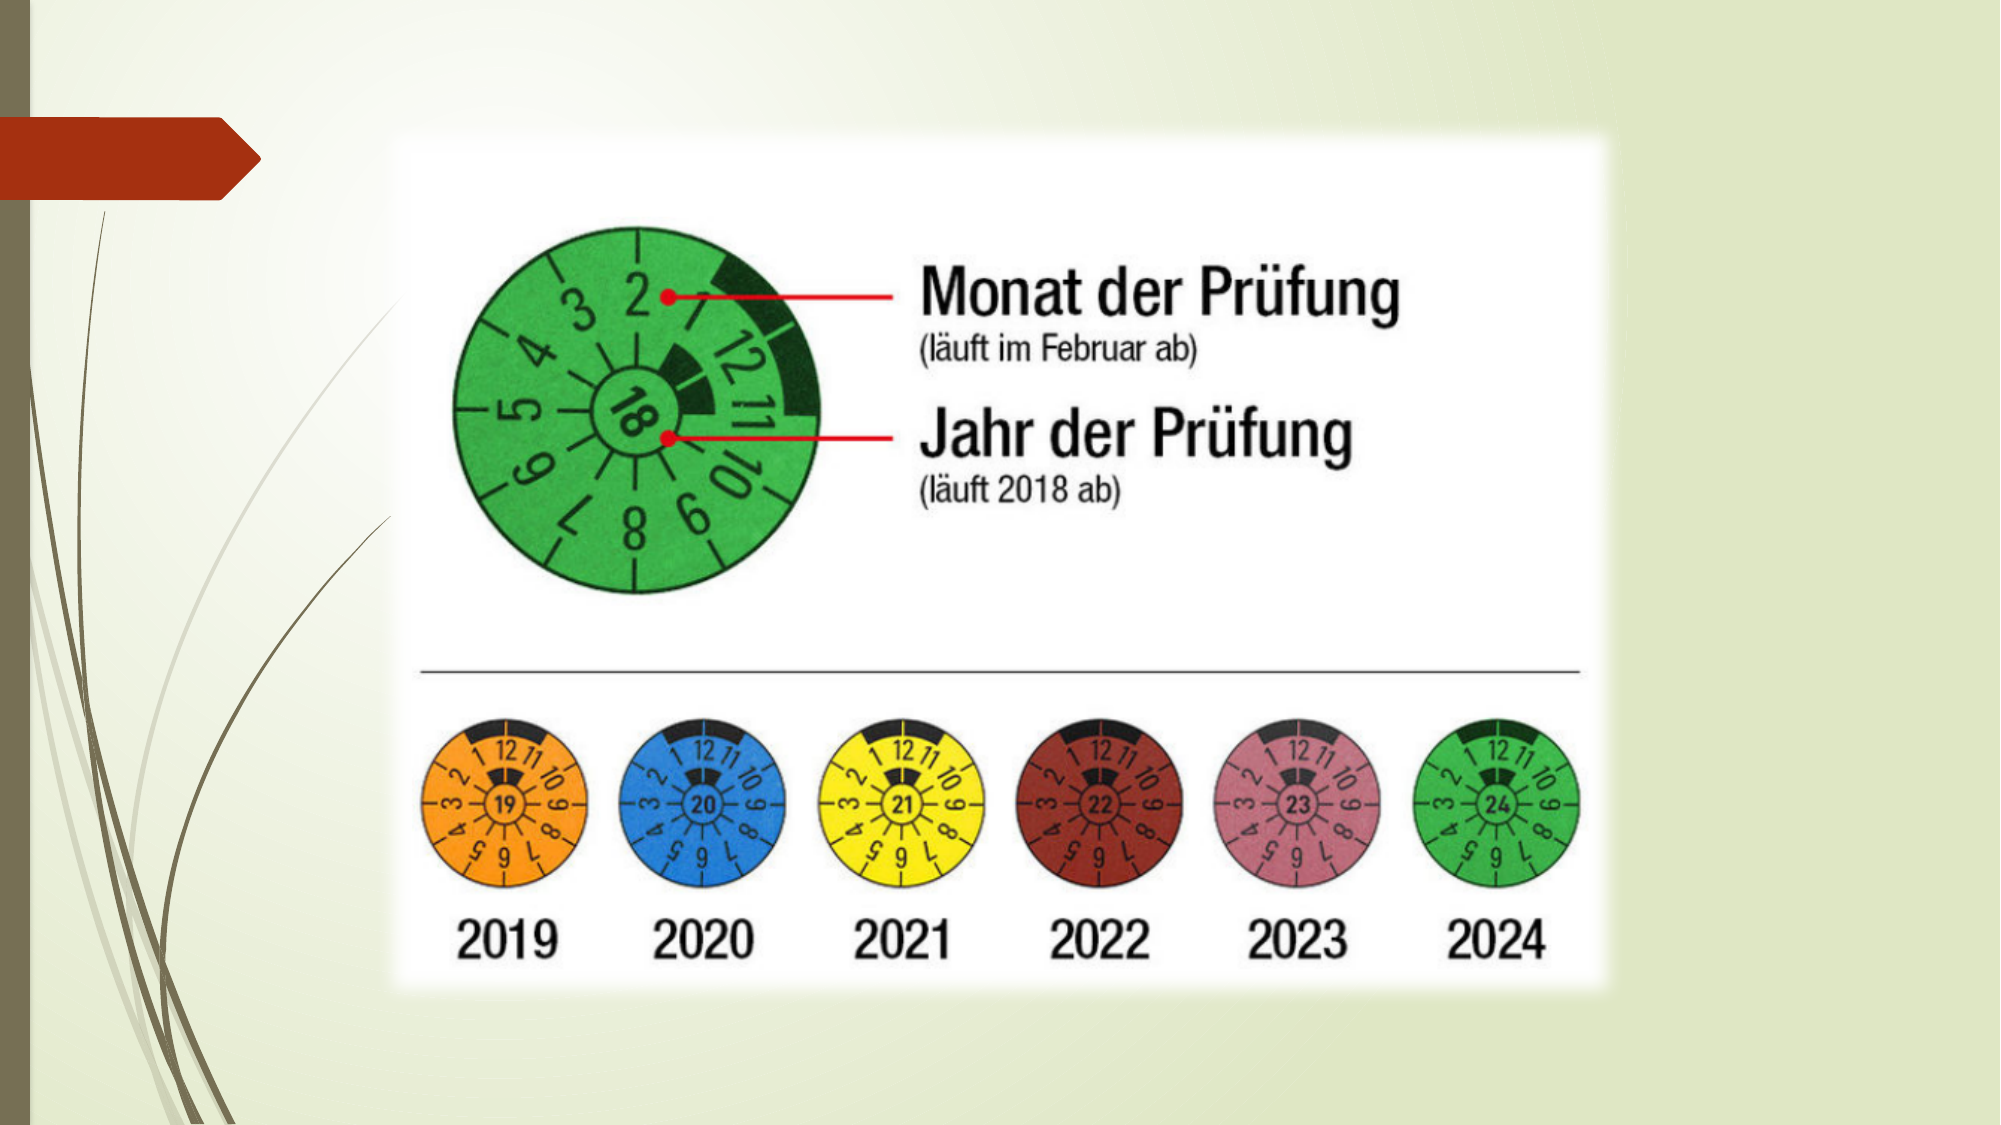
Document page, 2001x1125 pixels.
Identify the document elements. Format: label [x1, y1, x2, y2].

picture [374, 117, 1626, 1008]
